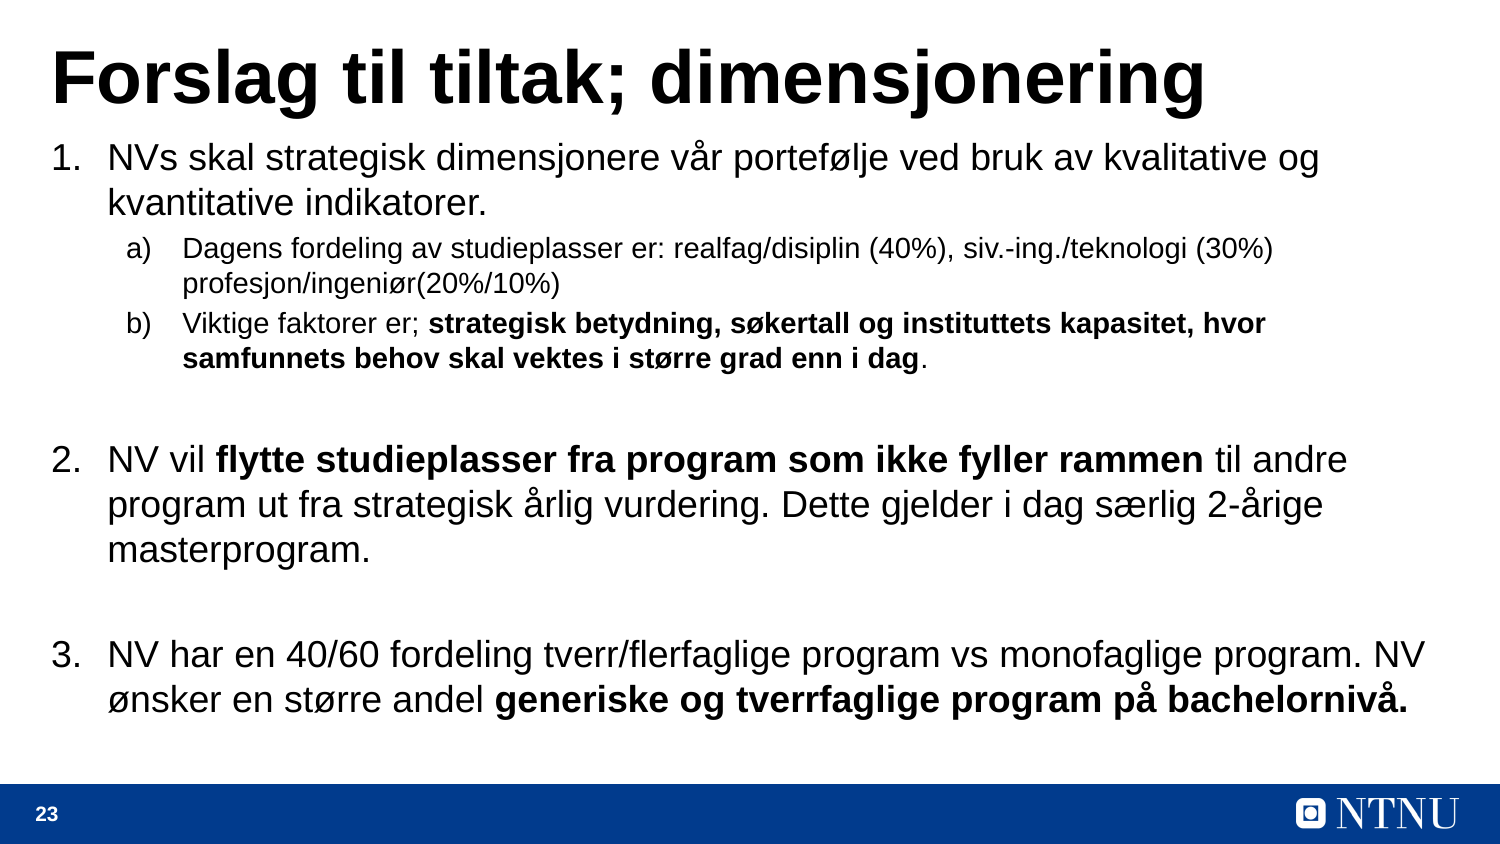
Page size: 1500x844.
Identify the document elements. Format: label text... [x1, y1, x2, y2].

picture [0, 784, 1500, 844]
title Forslag til tiltak; dimensjonering [36, 21, 1418, 125]
list NVs skal strategisk dimensjonere vår portefølje ved bruk av kvalitative og kvantitative indikatorer. Dagens fordeling av studieplasser er: realfag/disiplin (40%), siv.-ing./teknologi (30%) profesjon/ingeniør(20%/10%) Viktige faktorer er; strategisk betydning, søkertall og instituttets kapasitet, hvor samfunnets behov skal vektes i større grad enn i dag. NV vil flytte studieplasser fra program som ikke fyller rammen til andre program ut fra strategisk årlig vurdering. Dette gjelder i dag særlig 2-årige masterprogram. NV har en 40/60 fordeling tverr/flerfaglige program vs monofaglige program. NV ønsker en større andel generiske og tverrfaglige program på bachelornivå. [36, 125, 1442, 719]
